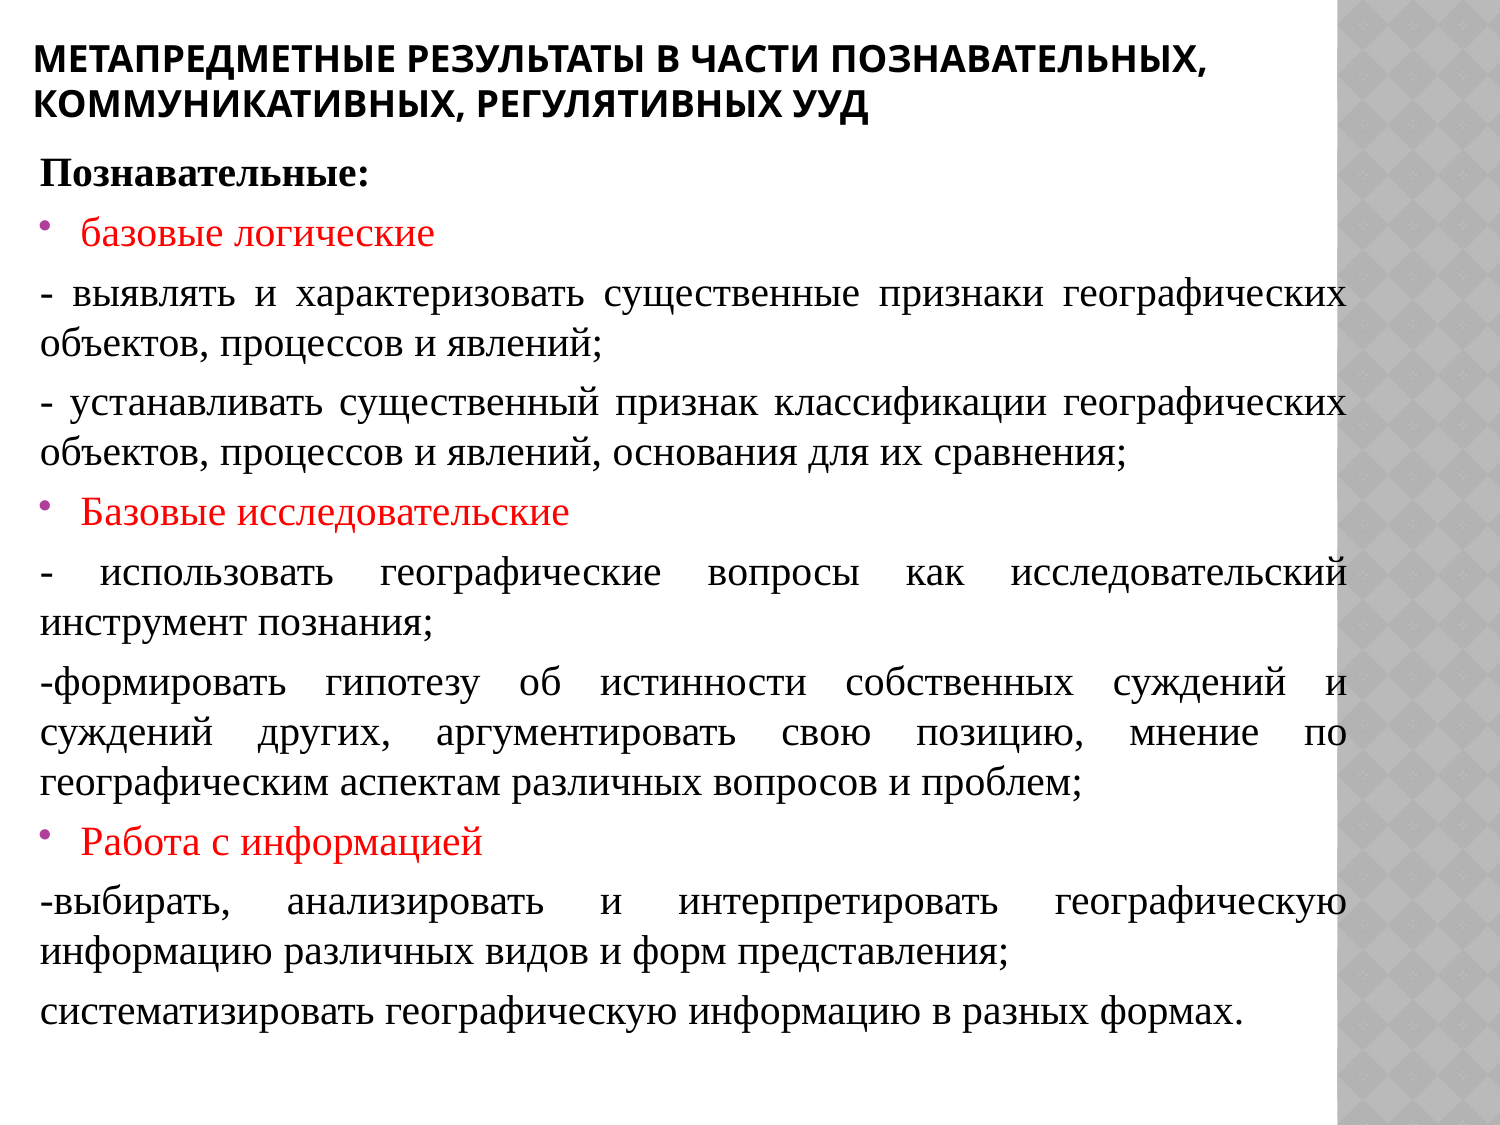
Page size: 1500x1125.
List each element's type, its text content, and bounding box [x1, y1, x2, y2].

list Познавательные: базовые логические - выявлять и характеризовать существенные признаки географических объектов, процессов и явлений; - устанавливать существенный признак классификации географических объектов, процессов и явлений, основания для их сравнения; Базовые исследовательские - использовать географические вопросы как исследовательский инструмент познания; -формировать гипотезу об истинности собственных суждений и суждений других, аргументировать свою позицию, мнение по географическим аспектам различных вопросов и проблем; Работа с информацией -выбирать, анализировать и интерпретировать географическую информацию различных видов и форм представления; систематизировать географическую информацию в разных формах. [24, 137, 1363, 1059]
title Метапредметные результаты в части познавательных, коммуникативных, регулятивных УУД [24, 52, 1338, 125]
